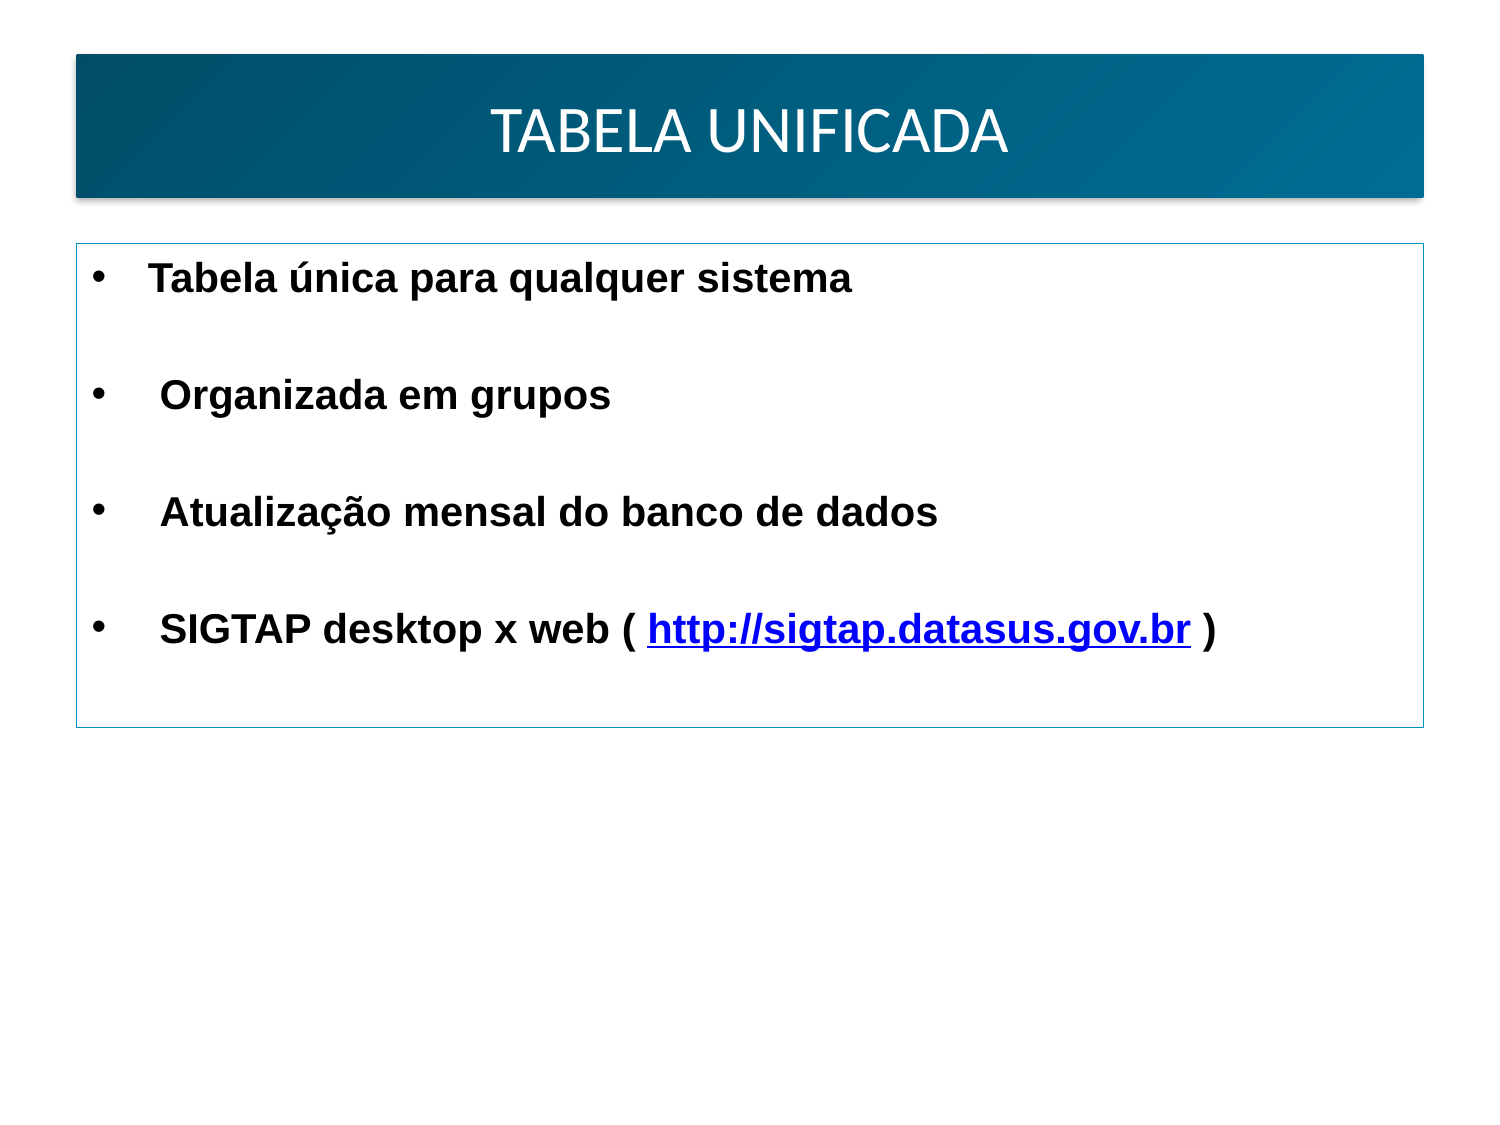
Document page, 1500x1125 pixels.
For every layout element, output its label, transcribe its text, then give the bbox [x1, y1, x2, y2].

text_box Tabela única para qualquer sistema Organizada em grupos Atualização mensal do banco de dados SIGTAP desktop x web ( http://sigtap.datasus.gov.br ) [76, 243, 1424, 728]
text_box TABELA UNIFICADA [76, 54, 1424, 198]
